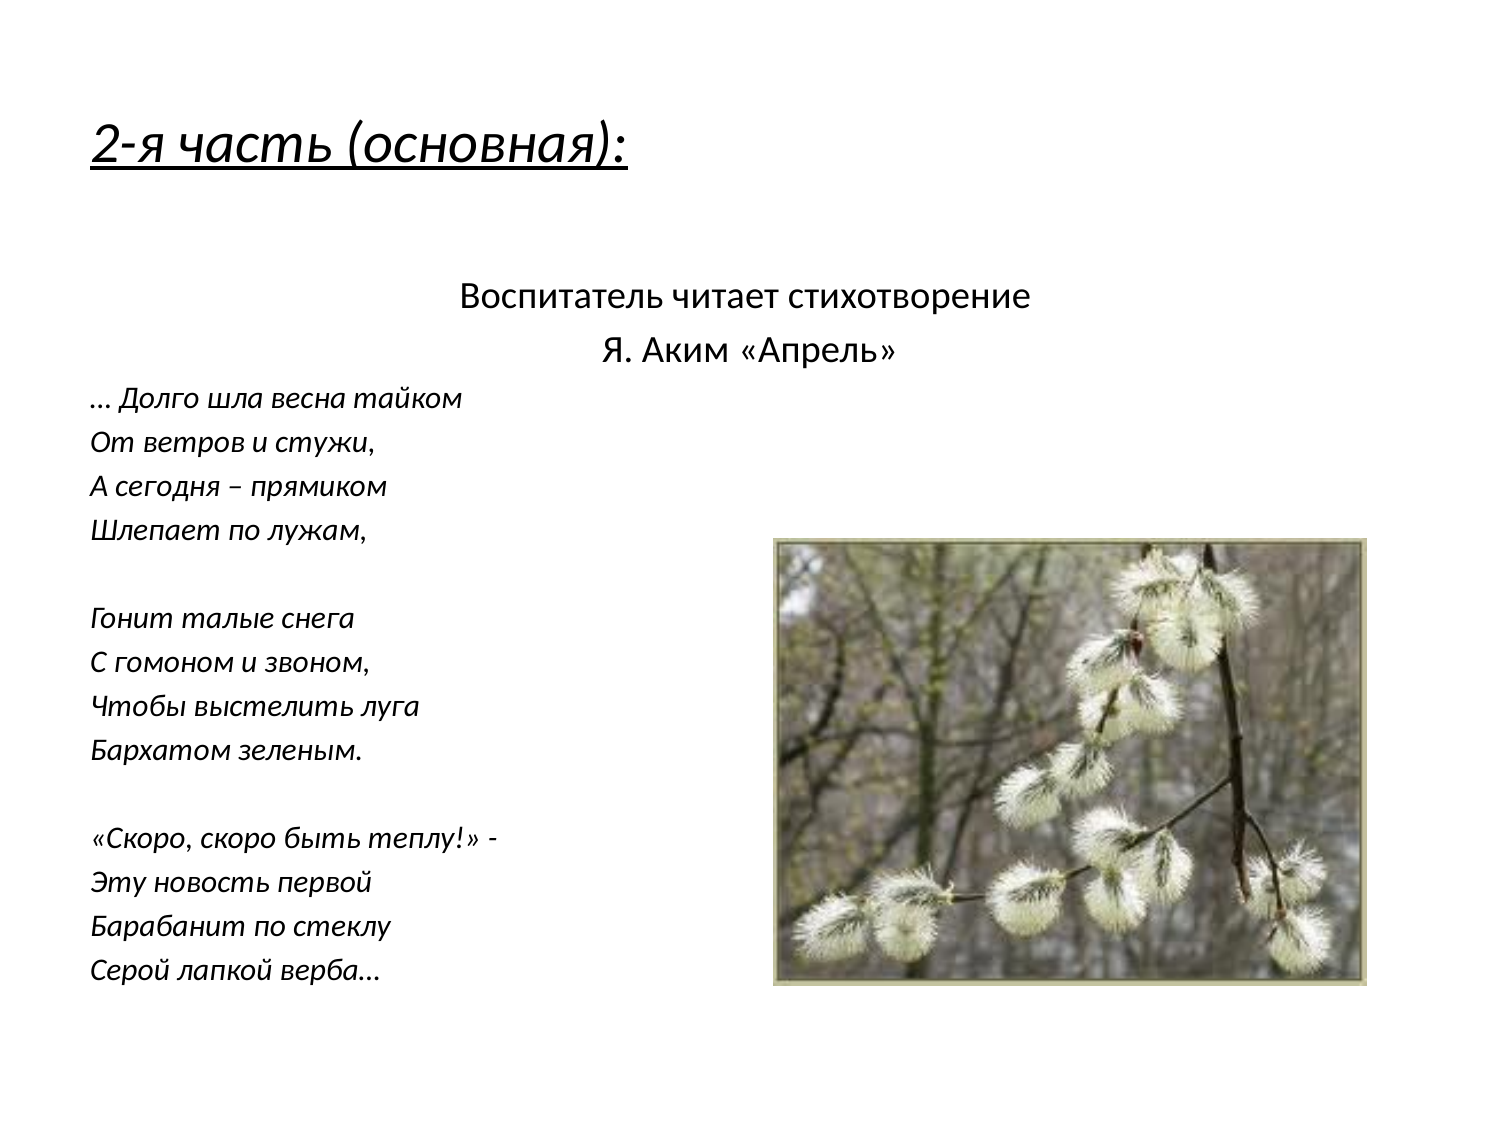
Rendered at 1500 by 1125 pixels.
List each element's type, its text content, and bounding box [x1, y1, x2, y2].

picture [773, 538, 1367, 986]
list Воспитатель читает стихотворение Я. Аким «Апрель» … Долго шла весна тайком От ветров и стужи, А сегодня – прямиком Шлепает по лужам, Гонит талые снега С гомоном и звоном, Чтобы выстелить луга Бархатом зеленым. «Скоро, скоро быть теплу!» - Эту новость первой Барабанит по стеклу Серой лапкой верба… [74, 262, 1426, 1006]
title 2-я часть (основная): [74, 44, 1426, 233]
